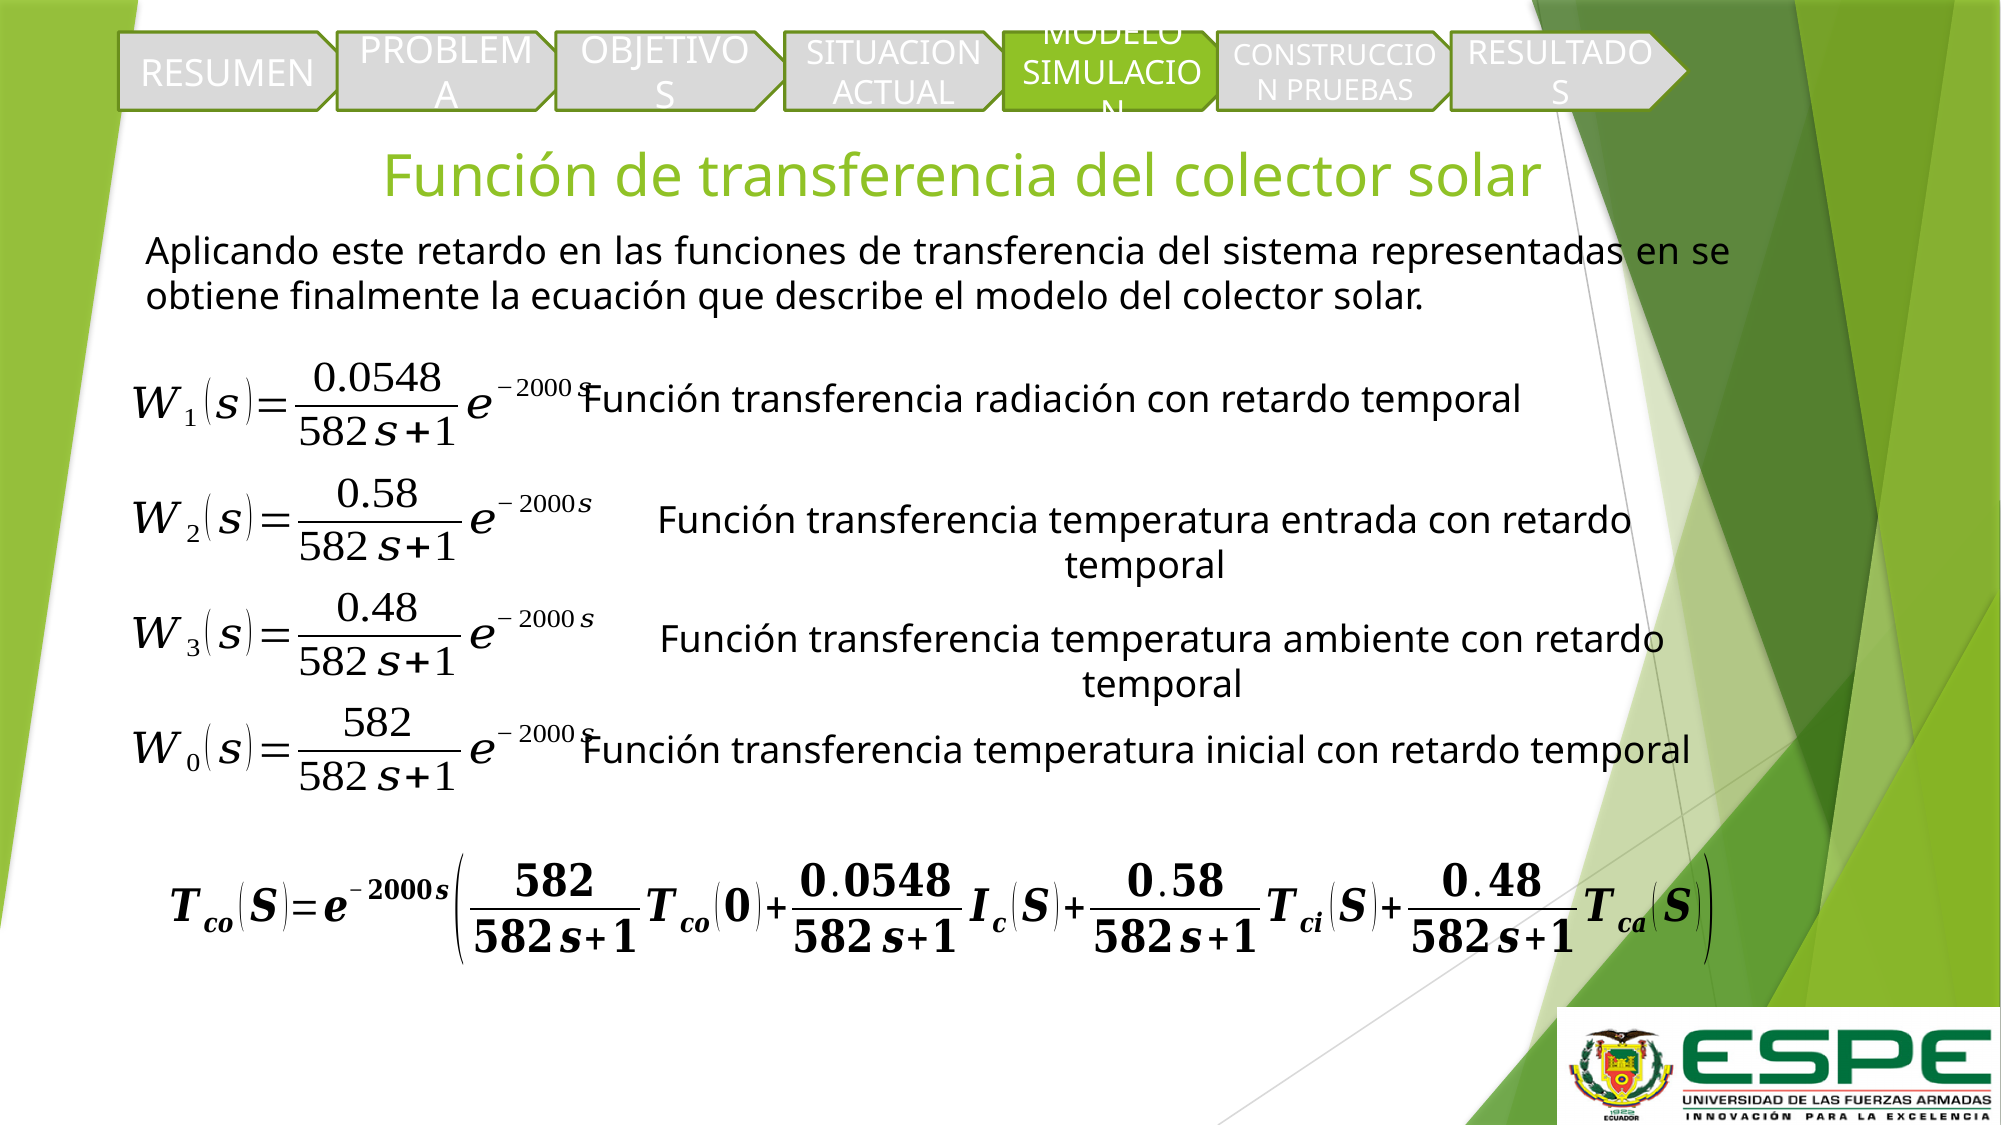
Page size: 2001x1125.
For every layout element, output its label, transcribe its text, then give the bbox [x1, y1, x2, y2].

text_box MODELO SIMULACION [1001, 30, 1215, 112]
text_box CONSTRUCCION PRUEBAS [1215, 30, 1449, 112]
text_box Función transferencia temperatura ambiente con retardo temporal [581, 607, 1744, 713]
text_box Función transferencia temperatura inicial con retardo temporal [555, 718, 1719, 778]
text_box PROBLEMA [335, 30, 554, 112]
text_box SITUACION ACTUAL [783, 30, 1001, 112]
text_box Función transferencia radiación con retardo temporal [567, 367, 1538, 428]
text_box RESULTADOS [1449, 30, 1691, 112]
text_box Función transferencia temperatura entrada con retardo temporal [575, 488, 1716, 594]
picture [1556, 1007, 2000, 1125]
title Función de transferencia del colector solar [241, 127, 1684, 216]
text_box Aplicando este retardo en las funciones de transferencia del sistema representadas en se obtiene finalmente la ecuación que describe el modelo del colector solar. [130, 219, 1748, 327]
text_box OBJETIVOS [554, 30, 783, 112]
text_box RESUMEN [116, 30, 335, 112]
